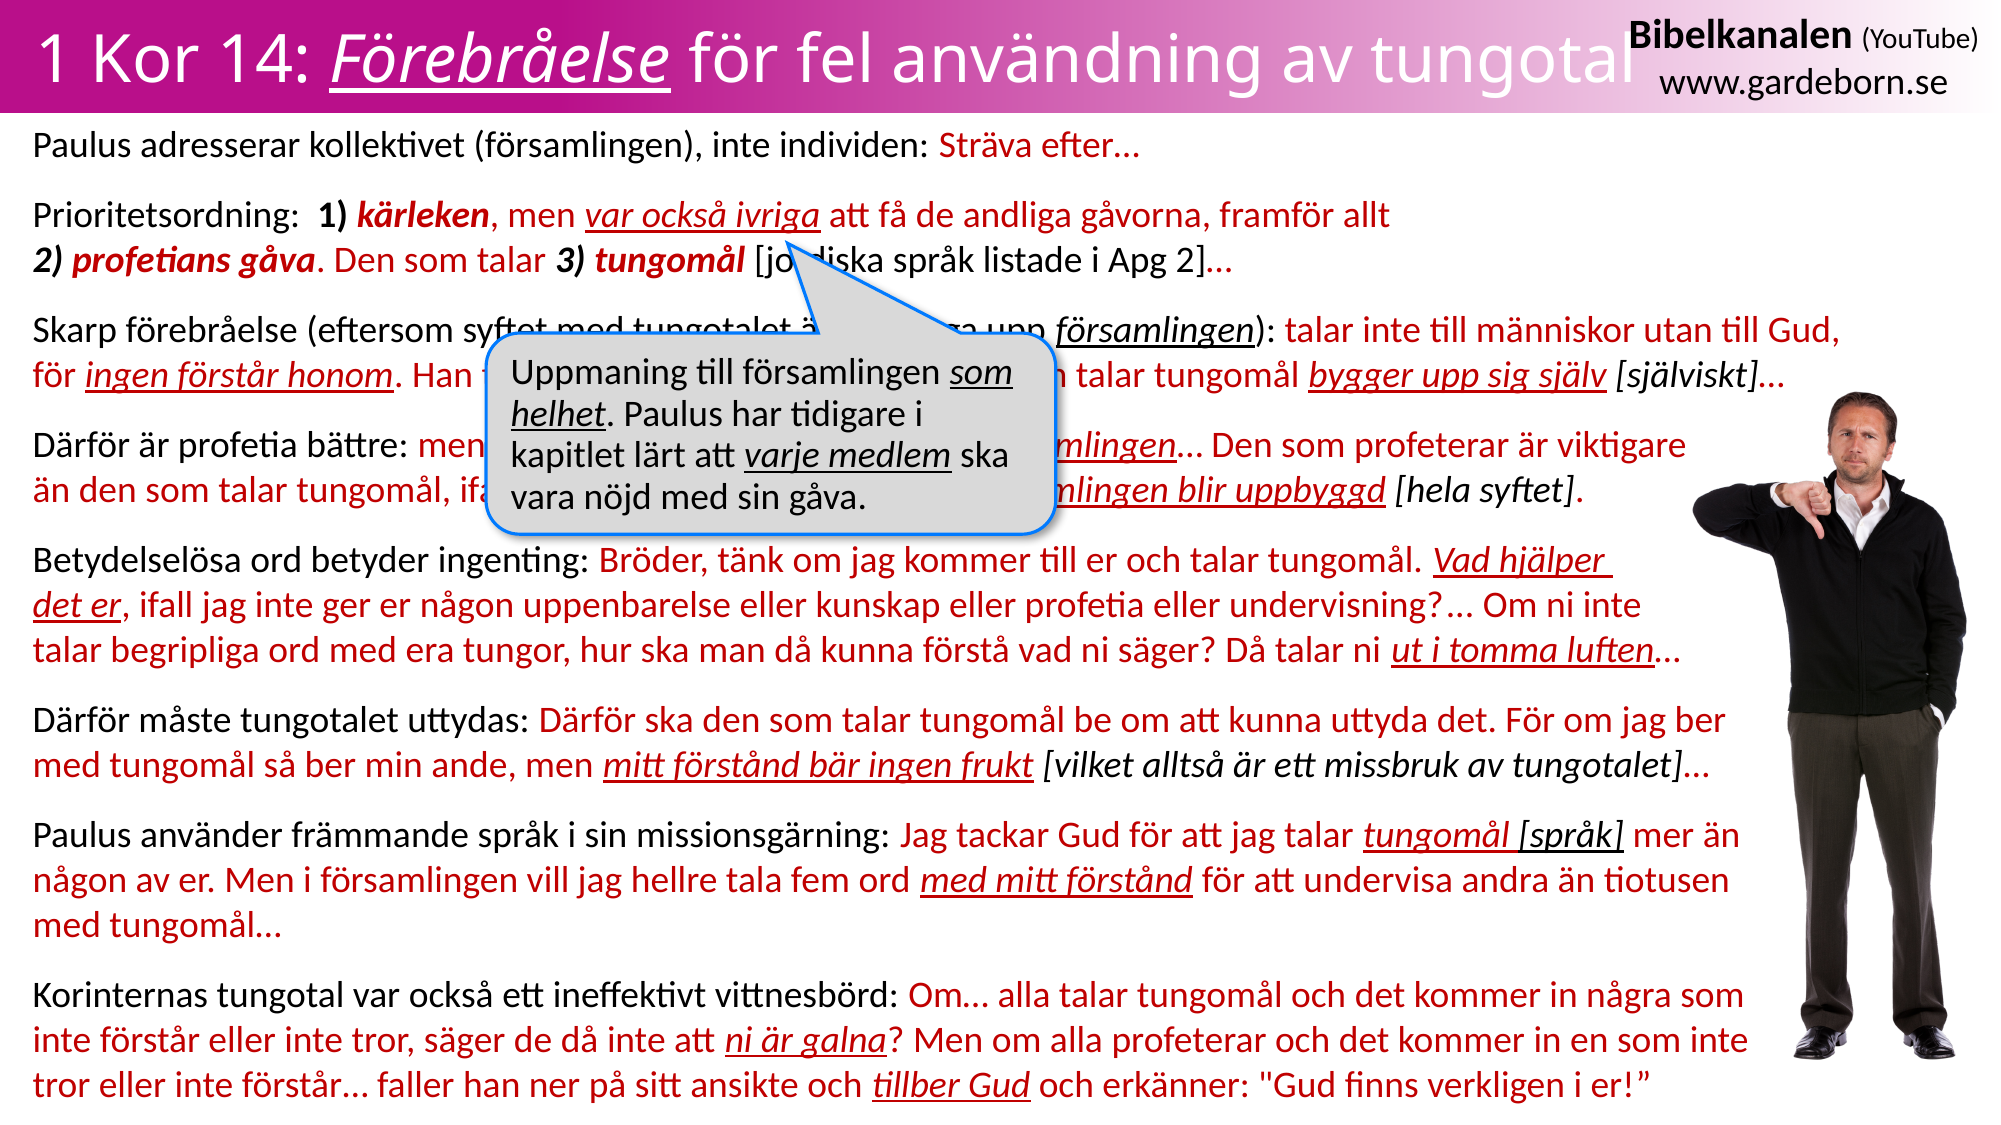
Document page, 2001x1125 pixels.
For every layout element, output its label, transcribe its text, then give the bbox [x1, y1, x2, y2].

text_box Paulus adresserar kollektivet (församlingen), inte individen: Sträva efter… Prioritetsordning: 1) kärleken, men var också ivriga att få de andliga gåvorna, framför allt 2) profetians gåva. Den som talar 3) tungomål [jordiska språk listade i Apg 2]… Skarp förebråelse (eftersom syftet med tungotalet är att bygga upp församlingen): talar inte till människor utan till Gud, för ingen förstår honom. Han talar hemligheter i sin ande... Den som talar tungomål bygger upp sig själv [själviskt]… Därför är profetia bättre: men den som profeterar bygger upp församlingen… Den som profeterar är viktigare än den som talar tungomål, ifall han inte uttyder sitt tal så att församlingen blir uppbyggd [hela syftet]. Betydelselösa ord betyder ingenting: Bröder, tänk om jag kommer till er och talar tungomål. Vad hjälper det er, ifall jag inte ger er någon uppenbarelse eller kunskap eller profetia eller undervisning?... Om ni inte talar begripliga ord med era tungor, hur ska man då kunna förstå vad ni säger? Då talar ni ut i tomma luften… Därför måste tungotalet uttydas: Därför ska den som talar tungomål be om att kunna uttyda det. För om jag ber med tungomål så ber min ande, men mitt förstånd bär ingen frukt [vilket alltså är ett missbruk av tungotalet]… Paulus använder främmande språk i sin missionsgärning: Jag tackar Gud för att jag talar tungomål [språk] mer än någon av er. Men i församlingen vill jag hellre tala fem ord med mitt förstånd för att undervisa andra än tiotusen med tungomål… Korinternas tungotal var också ett ineffektivt vittnesbörd: Om… alla talar tungomål och det kommer in några som inte förstår eller inte tror, säger de då inte att ni är galna? Men om alla profeterar och det kommer in en som inte tror eller inte förstår… faller han ner på sitt ansikte och tillber Gud och erkänner: "Gud finns verkligen i er!” [3, 112, 2000, 1113]
text_box Uppmaning till församlingen som helhet. Paulus har tidigare i kapitlet lärt att varje medlem ska vara nöjd med sin gåva. [484, 241, 1057, 536]
title 1 Kor 14: Förebråelse för fel användning av tungotal [0, 0, 1890, 113]
picture [1692, 391, 1967, 1061]
